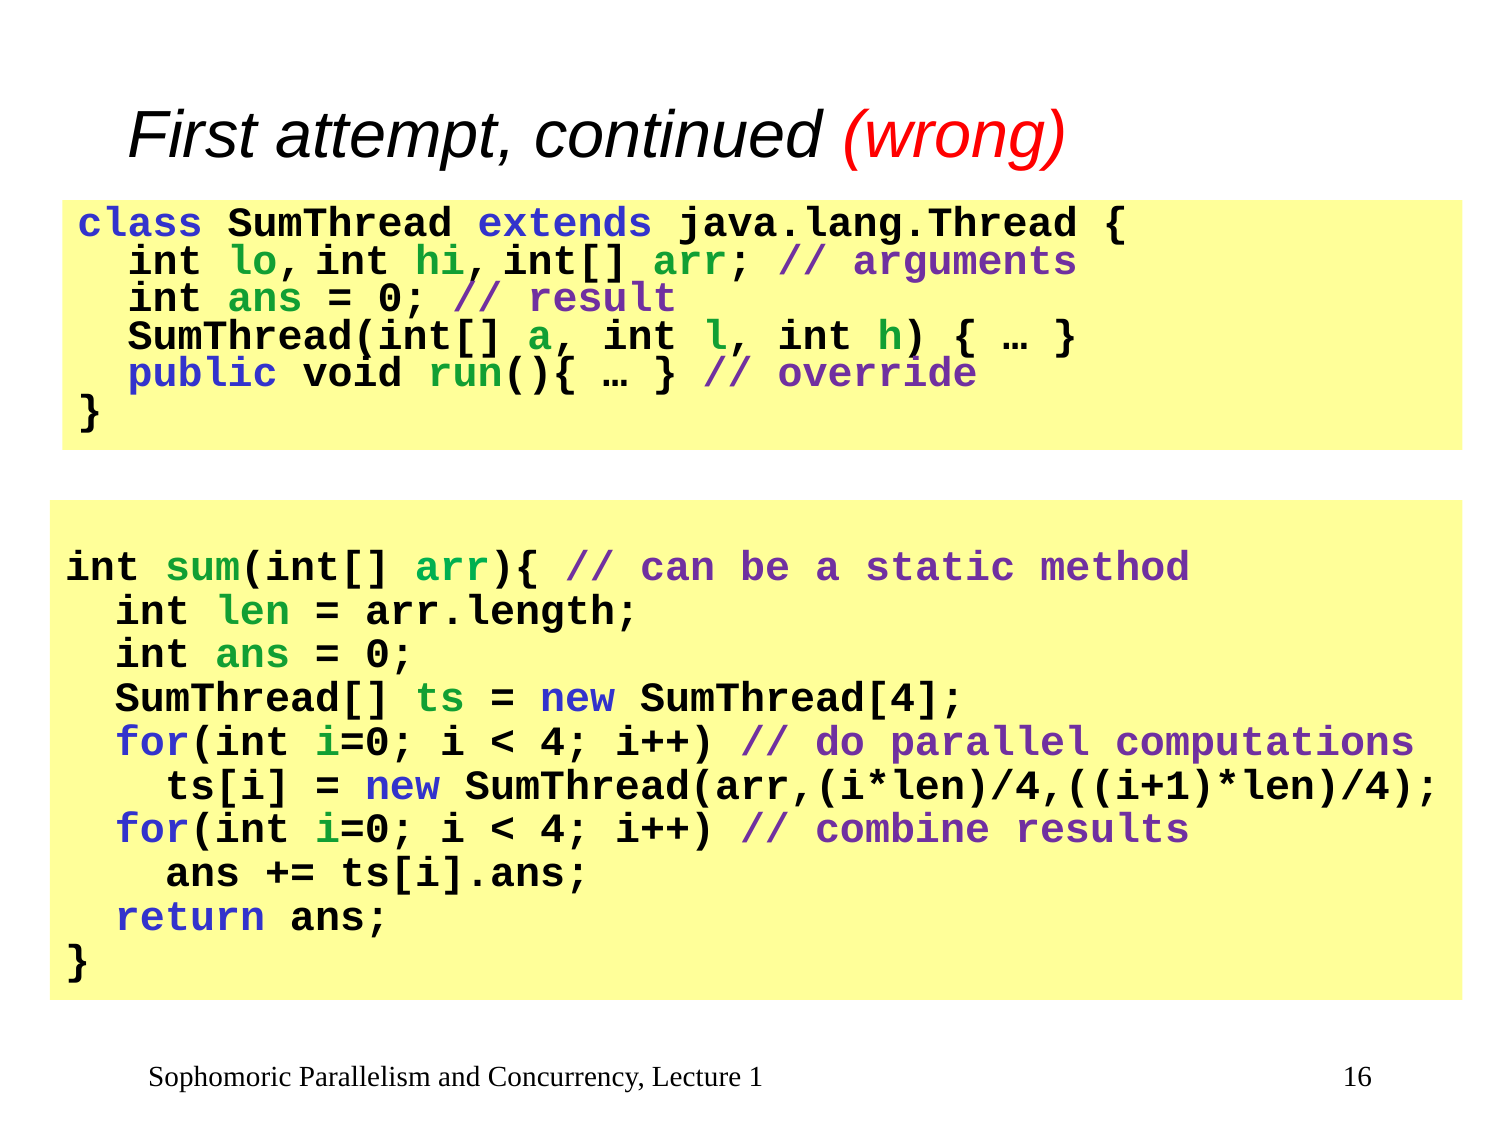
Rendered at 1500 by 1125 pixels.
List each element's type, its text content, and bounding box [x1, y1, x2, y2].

text_box int sum(int[] arr){ // can be a static method int len = arr.length; int ans = 0; SumThread[] ts = new SumThread[4]; for(int i=0; i < 4; i++) // do parallel computations ts[i] = new SumThread(arr,(i*len)/4,((i+1)*len)/4); for(int i=0; i < 4; i++) // combine results ans += ts[i].ans; return ans; } [49, 500, 1463, 1000]
text_box class SumThread extends java.lang.Thread { int lo, int hi, int[] arr; // arguments int ans = 0; // result SumThread(int[] a, int l, int h) { … } public void run(){ … } // override } [62, 200, 1463, 450]
footer Sophomoric Parallelism and Concurrency, Lecture 1 [124, 1049, 788, 1125]
slide_number 16 [1074, 1049, 1388, 1125]
title First attempt, continued (wrong) [112, 37, 1388, 200]
